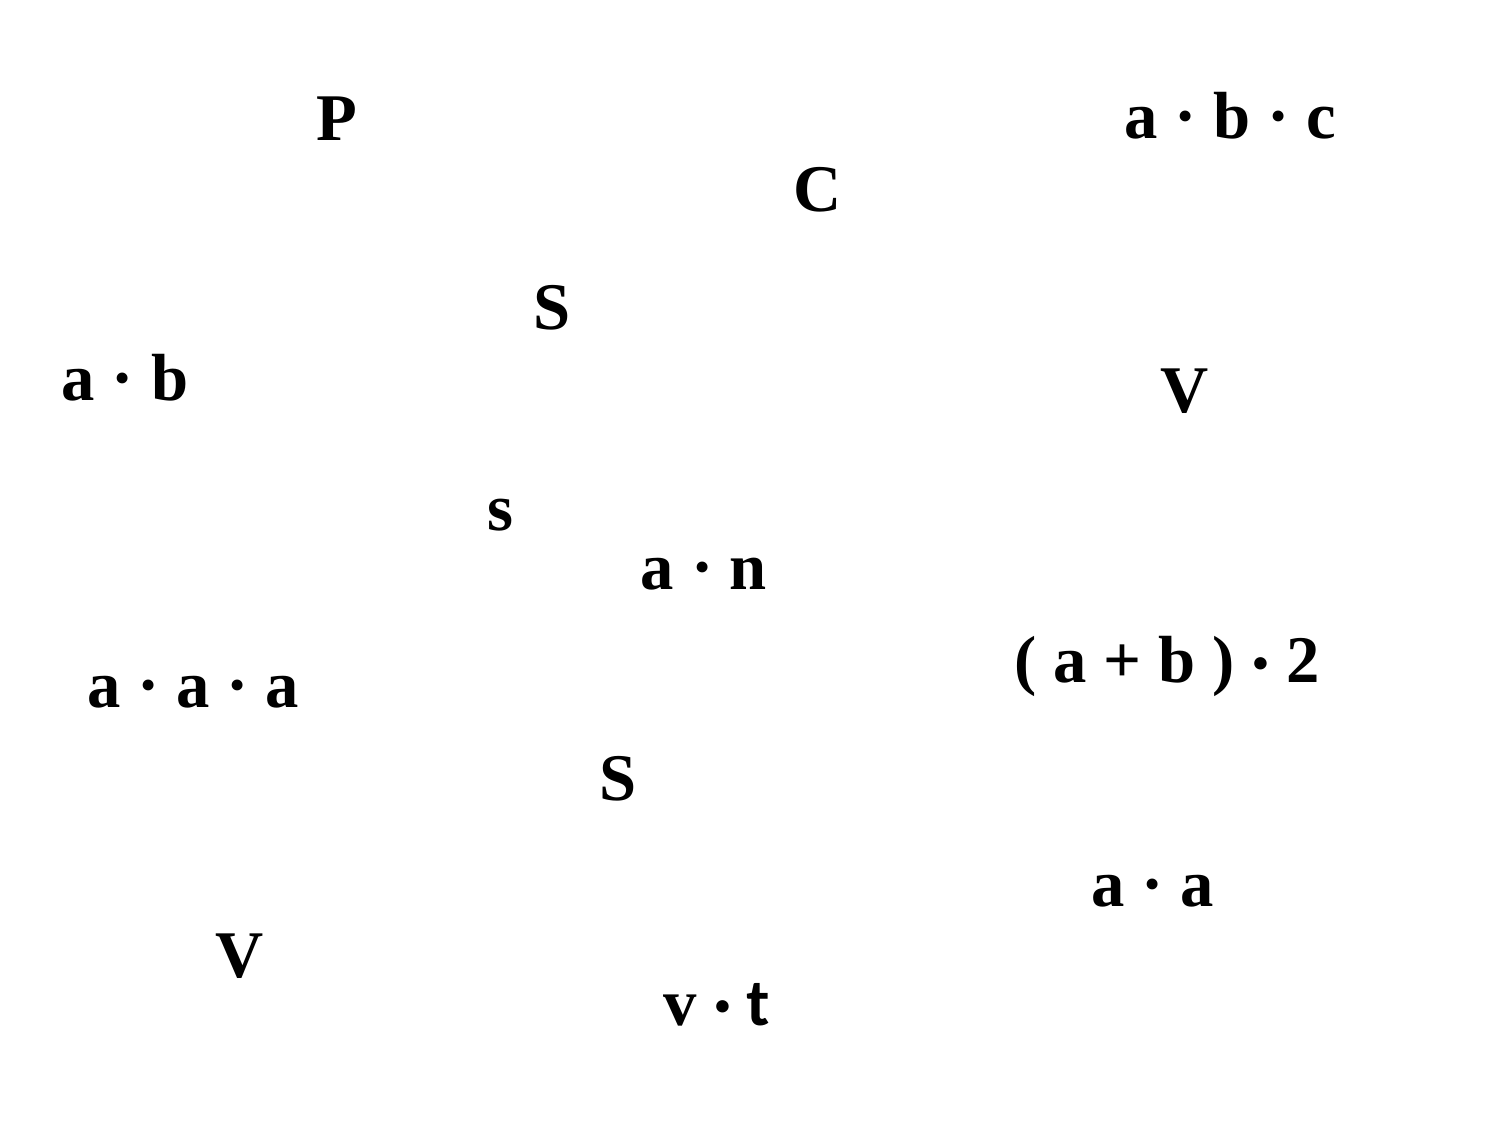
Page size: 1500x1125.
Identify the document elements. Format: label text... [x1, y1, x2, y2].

text_box a · n [609, 515, 783, 610]
text_box a · b · c [1092, 64, 1352, 160]
text_box S [502, 255, 586, 350]
text_box a · a [1076, 832, 1246, 928]
text_box a · a · a [55, 633, 331, 728]
text_box C [762, 137, 858, 232]
text_box Р [301, 66, 372, 161]
text_box ( a + b ) · 2 [983, 608, 1335, 703]
text_box s [455, 456, 545, 551]
text_box V [183, 903, 279, 999]
text_box a · b [30, 326, 203, 421]
text_box V [1128, 338, 1240, 433]
text_box S [585, 726, 652, 822]
text_box v · t [648, 950, 785, 1046]
